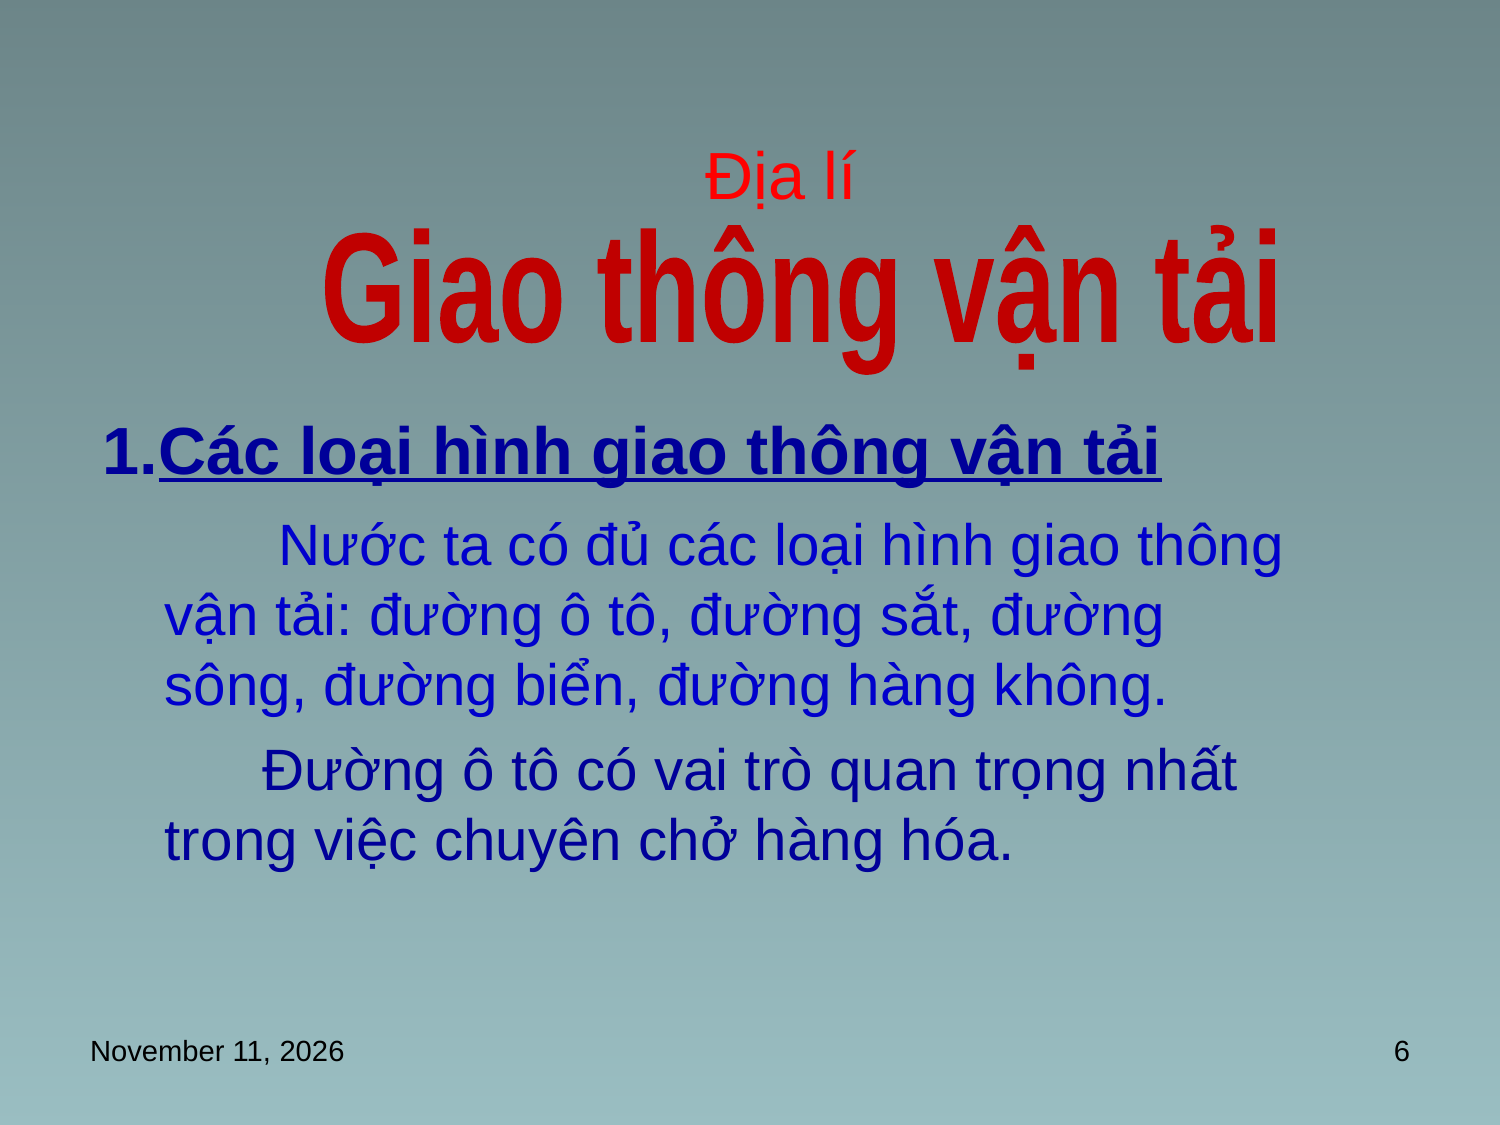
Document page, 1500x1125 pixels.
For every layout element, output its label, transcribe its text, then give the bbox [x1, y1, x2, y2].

text_box Nước ta có đủ các loại hình giao thông vận tải: đường ô tô, đường sắt, đường sông, đường biển, đường hàng không. [150, 499, 1325, 845]
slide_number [74, 1024, 426, 1103]
text_box Các loại hình giao thông vận tải [87, 400, 1450, 496]
text_box Đường ô tô có vai trò quan trọng nhất trong việc chuyên chở hàng hóa. [149, 724, 1288, 880]
text_box Địa lí [462, 125, 1100, 221]
slide_number 6 [1074, 1024, 1426, 1103]
